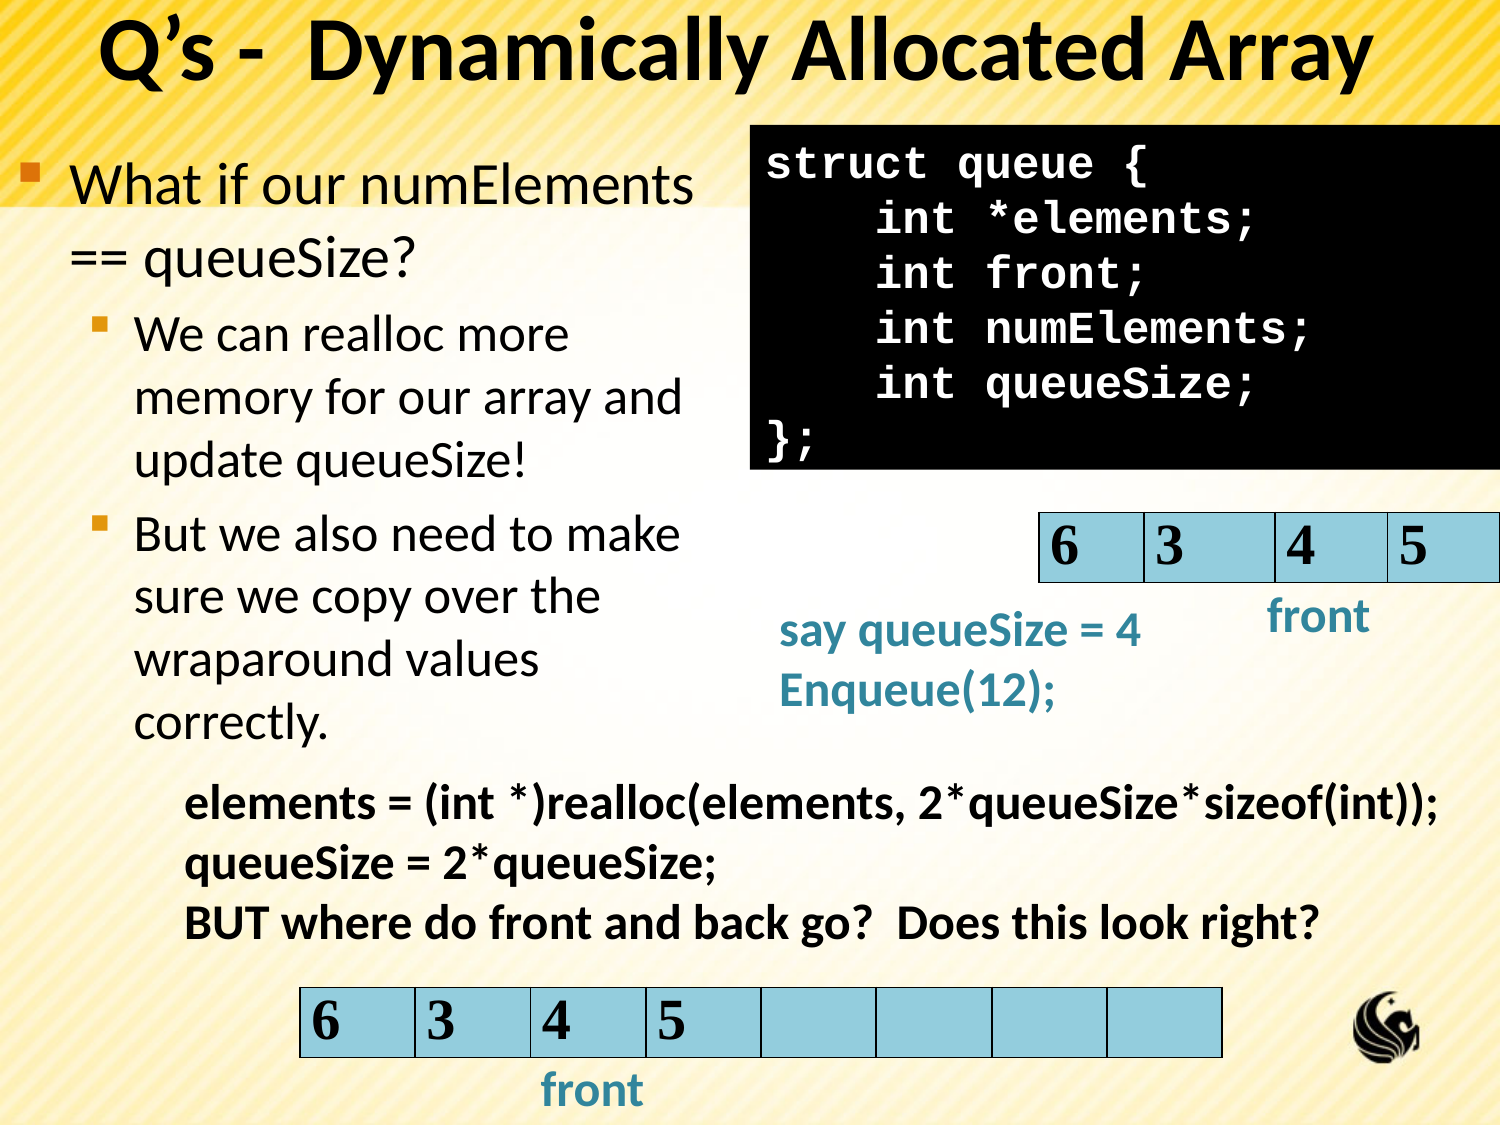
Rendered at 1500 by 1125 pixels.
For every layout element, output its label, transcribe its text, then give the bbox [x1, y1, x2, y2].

text_box elements = (int *)realloc(elements, 2*queueSize*sizeof(int)); queueSize = 2*queueSize; BUT where do front and back go? Does this look right? [169, 762, 1456, 958]
table_header [877, 988, 991, 1057]
text_box struct queue { int *elements; int front; int numElements; int queueSize; }; [749, 124, 1500, 470]
table_header 5 [647, 988, 760, 1057]
list What if our numElements == queueSize? We can realloc more memory for our array and update queueSize! But we also need to make sure we copy over the wraparound values correctly. [0, 137, 738, 763]
table_header 4 [531, 988, 645, 1049]
table_header 6 [301, 988, 414, 1057]
picture [0, 0, 1500, 1125]
table_header 6 [1040, 513, 1143, 582]
text_box front [525, 1049, 659, 1124]
table_header 3 [1145, 513, 1274, 582]
table_header 4 [1276, 513, 1387, 582]
text_box front [1252, 574, 1386, 650]
table_header [762, 988, 875, 1057]
table_header 5 [1388, 513, 1499, 582]
title Q’s - Dynamically Allocated Array [0, 0, 1476, 88]
table_header 3 [416, 988, 530, 1057]
table_header [1108, 988, 1221, 1057]
table_header [993, 988, 1106, 1057]
text_box say queueSize = 4 Enqueue(12); [764, 588, 1157, 724]
